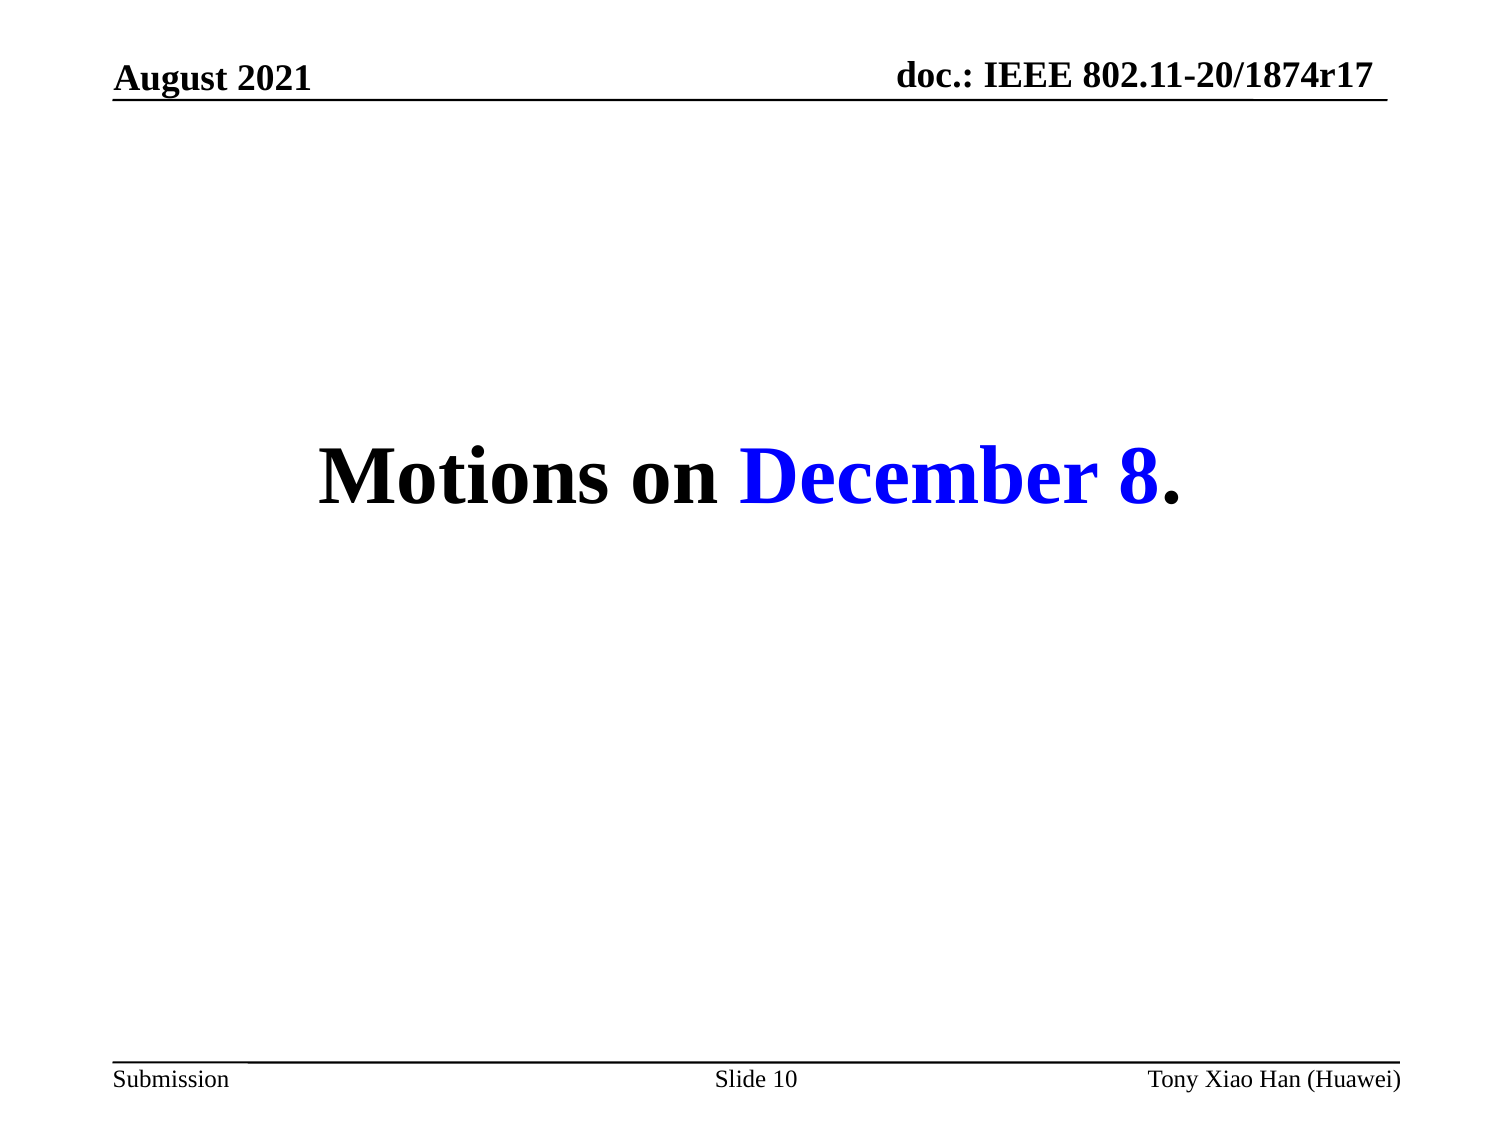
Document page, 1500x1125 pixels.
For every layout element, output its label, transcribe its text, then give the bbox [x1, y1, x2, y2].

footer Tony Xiao Han (Huawei) [999, 1061, 1402, 1093]
text_box Motions on December 8. [112, 412, 1388, 950]
slide_number Slide 10 [712, 1061, 800, 1093]
